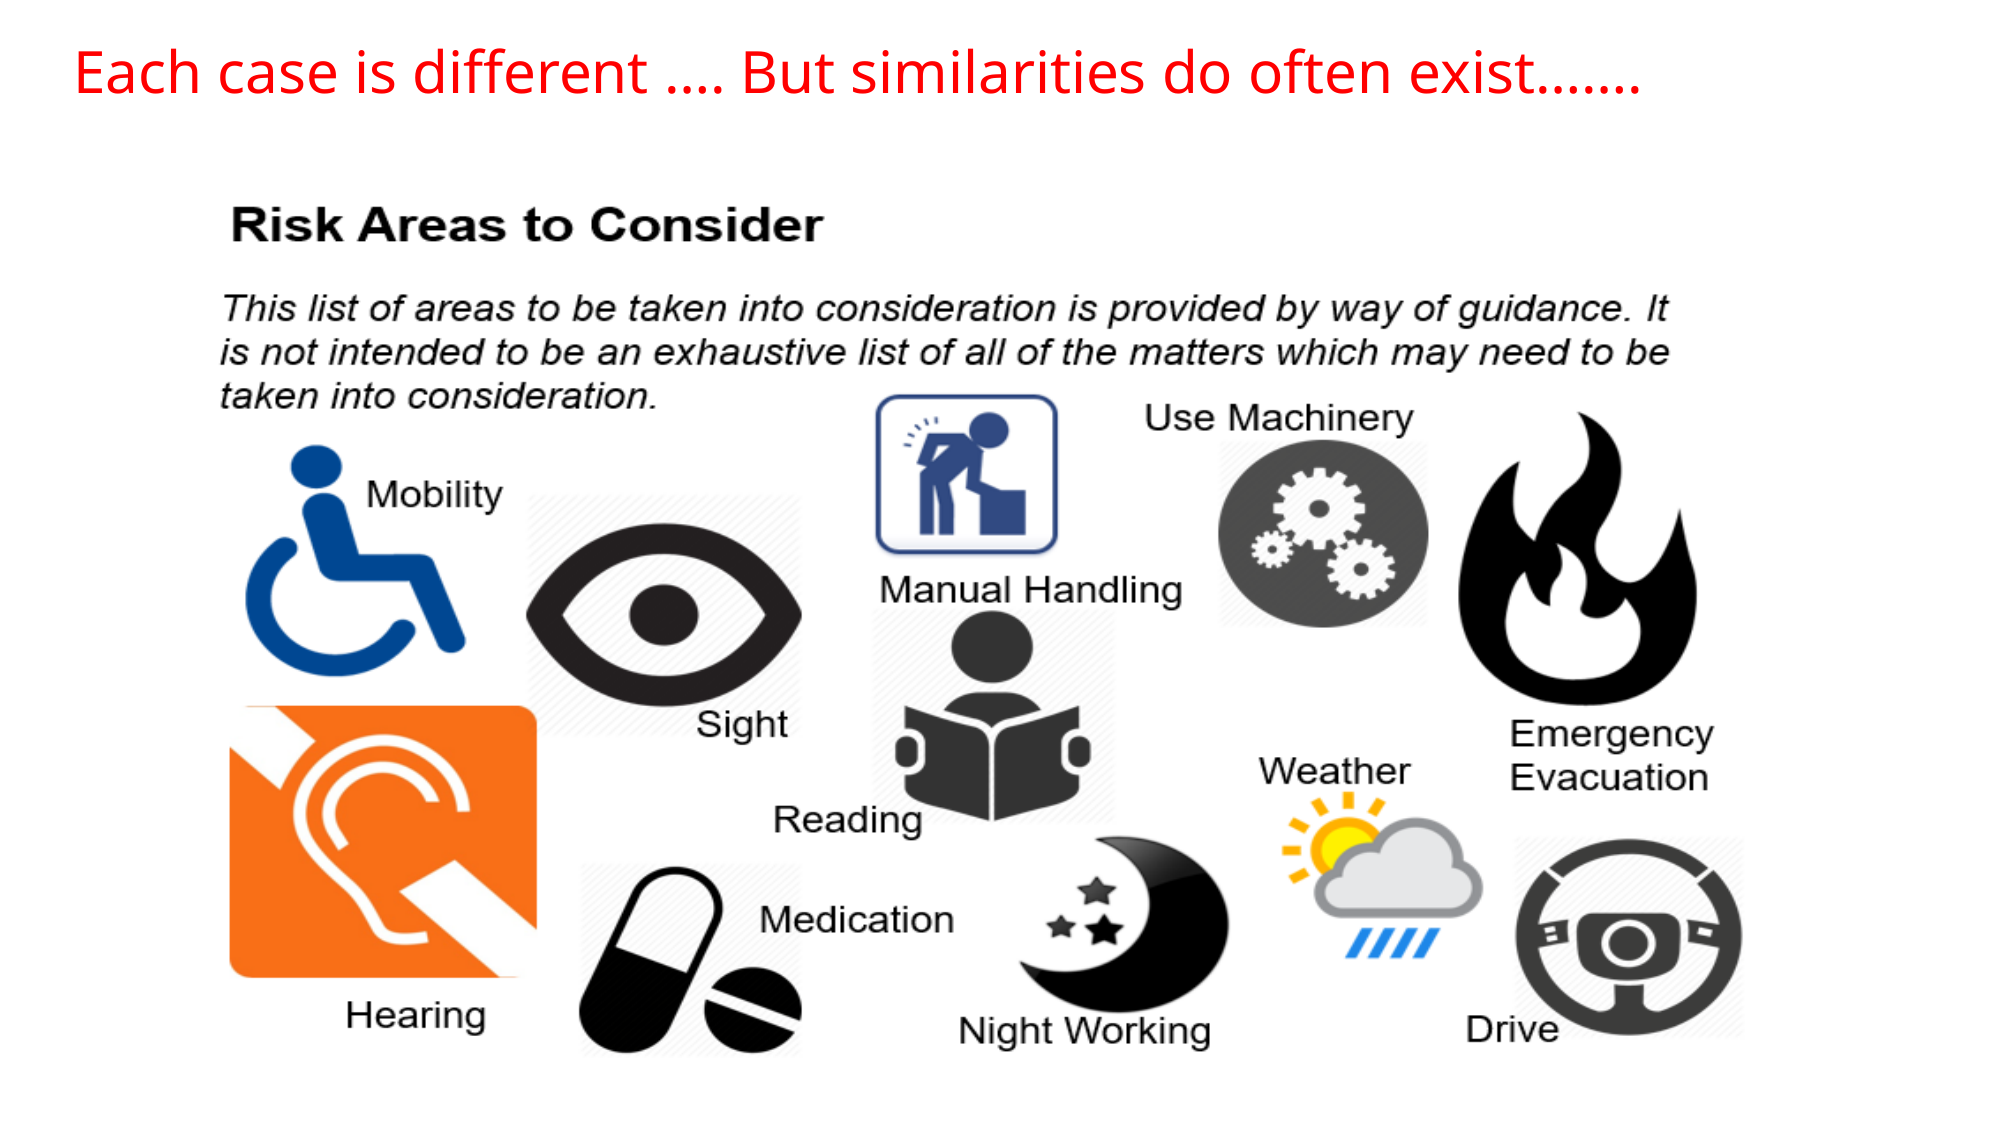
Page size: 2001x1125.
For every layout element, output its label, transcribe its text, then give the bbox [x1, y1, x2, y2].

picture [170, 179, 1766, 1061]
text_box Each case is different …. But similarities do often exist……. [58, 27, 1900, 113]
